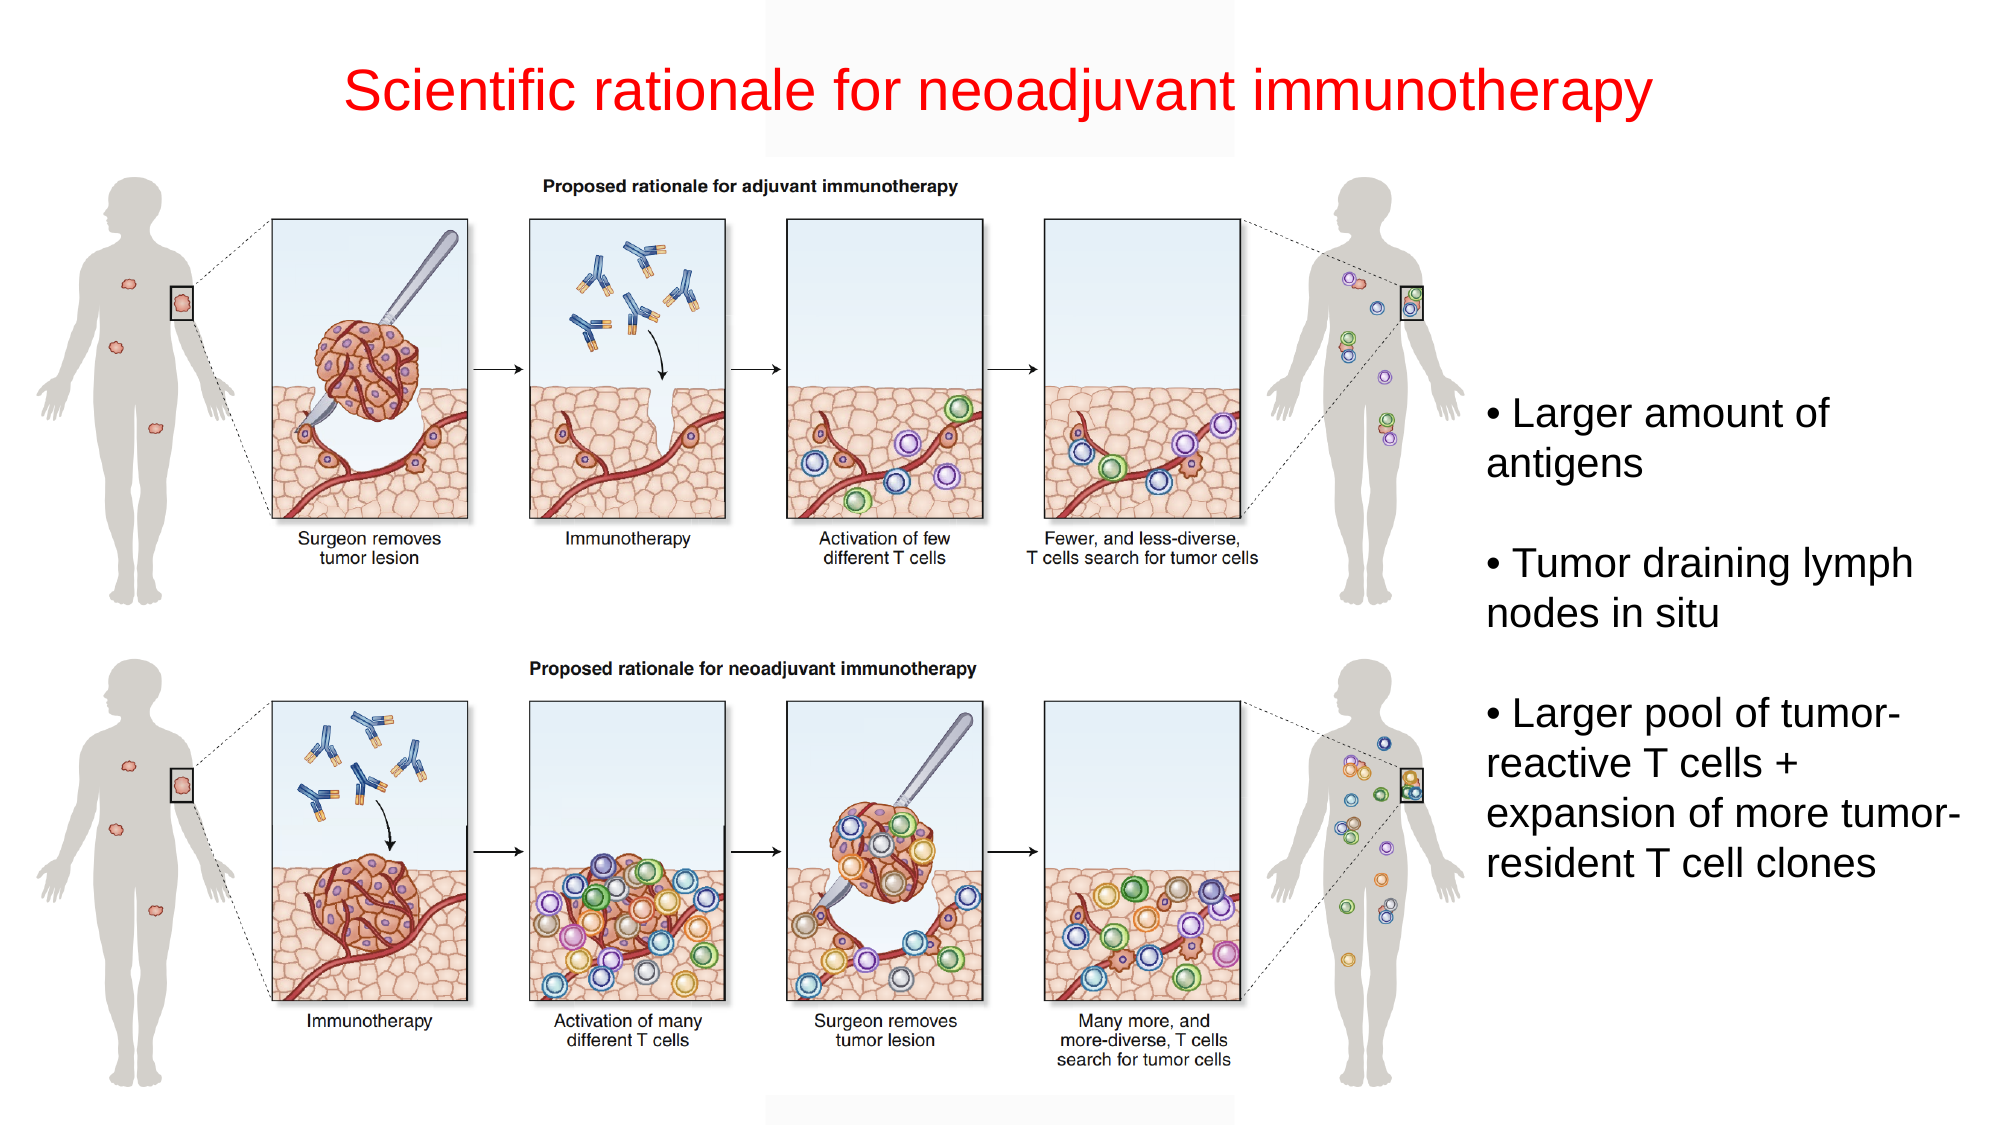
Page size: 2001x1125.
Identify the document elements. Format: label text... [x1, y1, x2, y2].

picture [24, 156, 1472, 1096]
text_box • Larger amount of antigens • Tumor draining lymph nodes in situ • Larger pool of tumor-reactive T cells + expansion of more tumor-resident T cell clones [1479, 378, 2000, 894]
text_box Scientific rationale for neoadjuvant immunotherapy [328, 44, 1671, 130]
